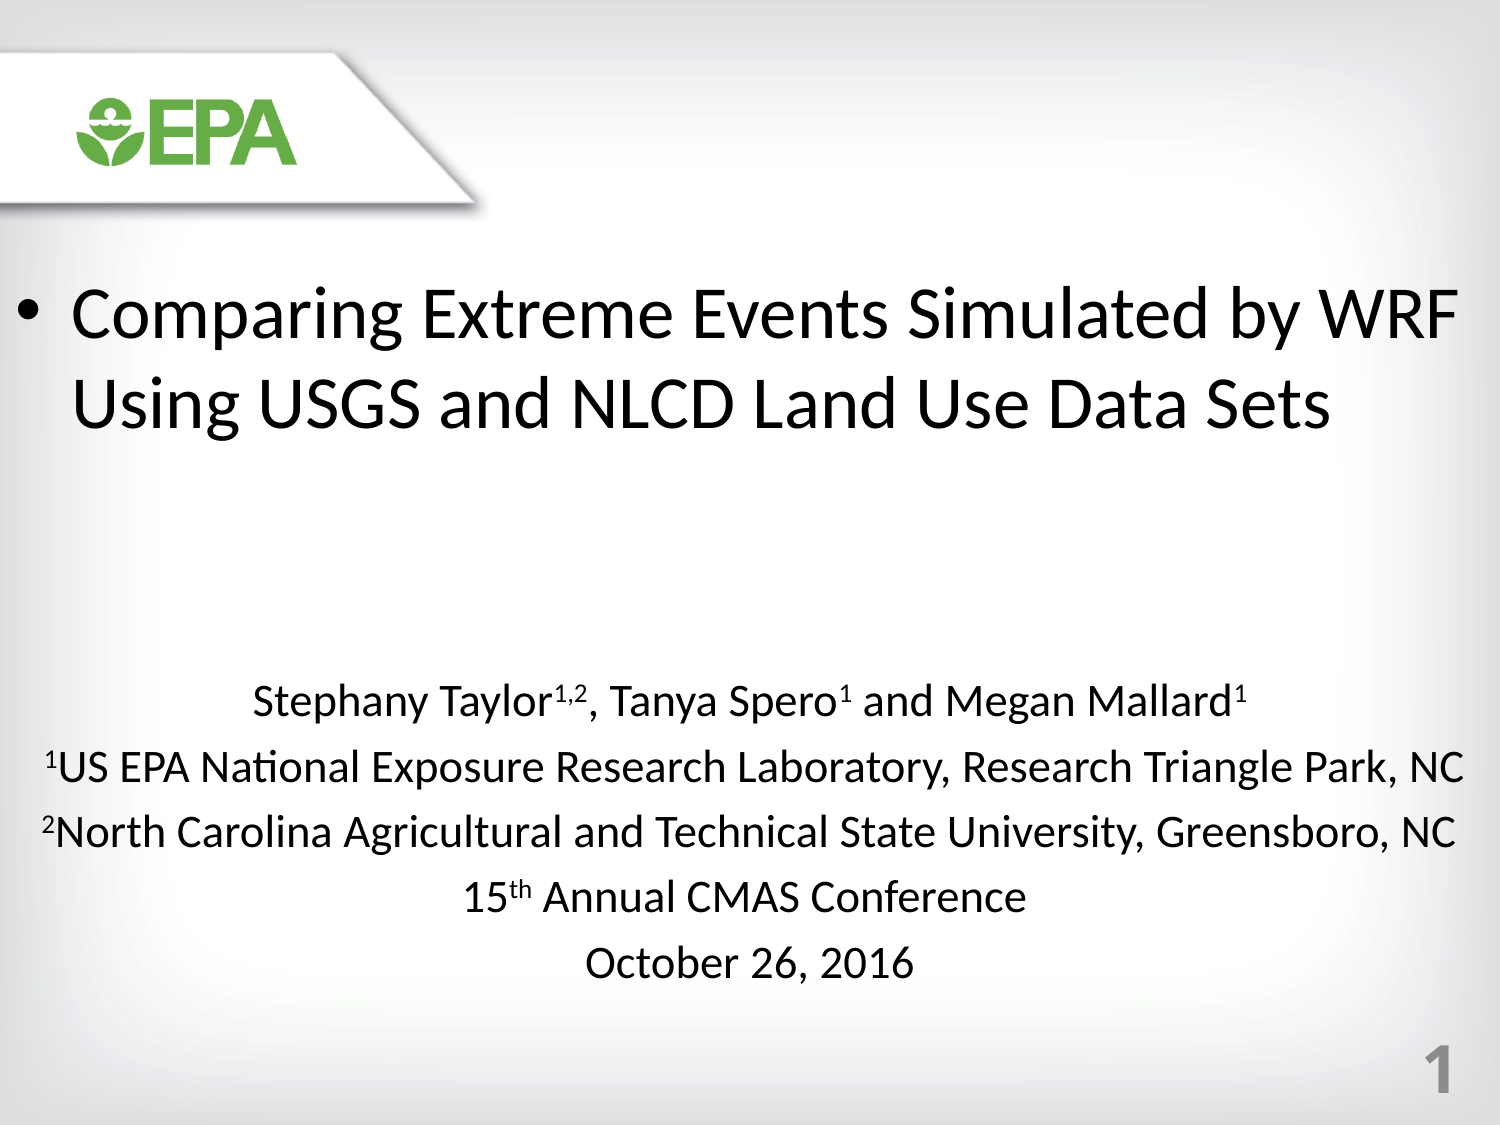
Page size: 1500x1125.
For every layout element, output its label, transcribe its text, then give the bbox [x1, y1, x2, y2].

slide_number 1 [1074, 1042, 1475, 1103]
list Stephany Taylor1,2, Tanya Spero1 and Megan Mallard1 1US EPA National Exposure Research Laboratory, Research Triangle Park, NC 2North Carolina Agricultural and Technical State University, Greensboro, NC 15th Annual CMAS Conference October 26, 2016 [12, 662, 1488, 1063]
picture [0, 0, 1500, 206]
picture [0, 500, 1500, 1125]
title Comparing Extreme Events Simulated by WRF Using USGS and NLCD Land Use Data Sets [0, 206, 1500, 500]
